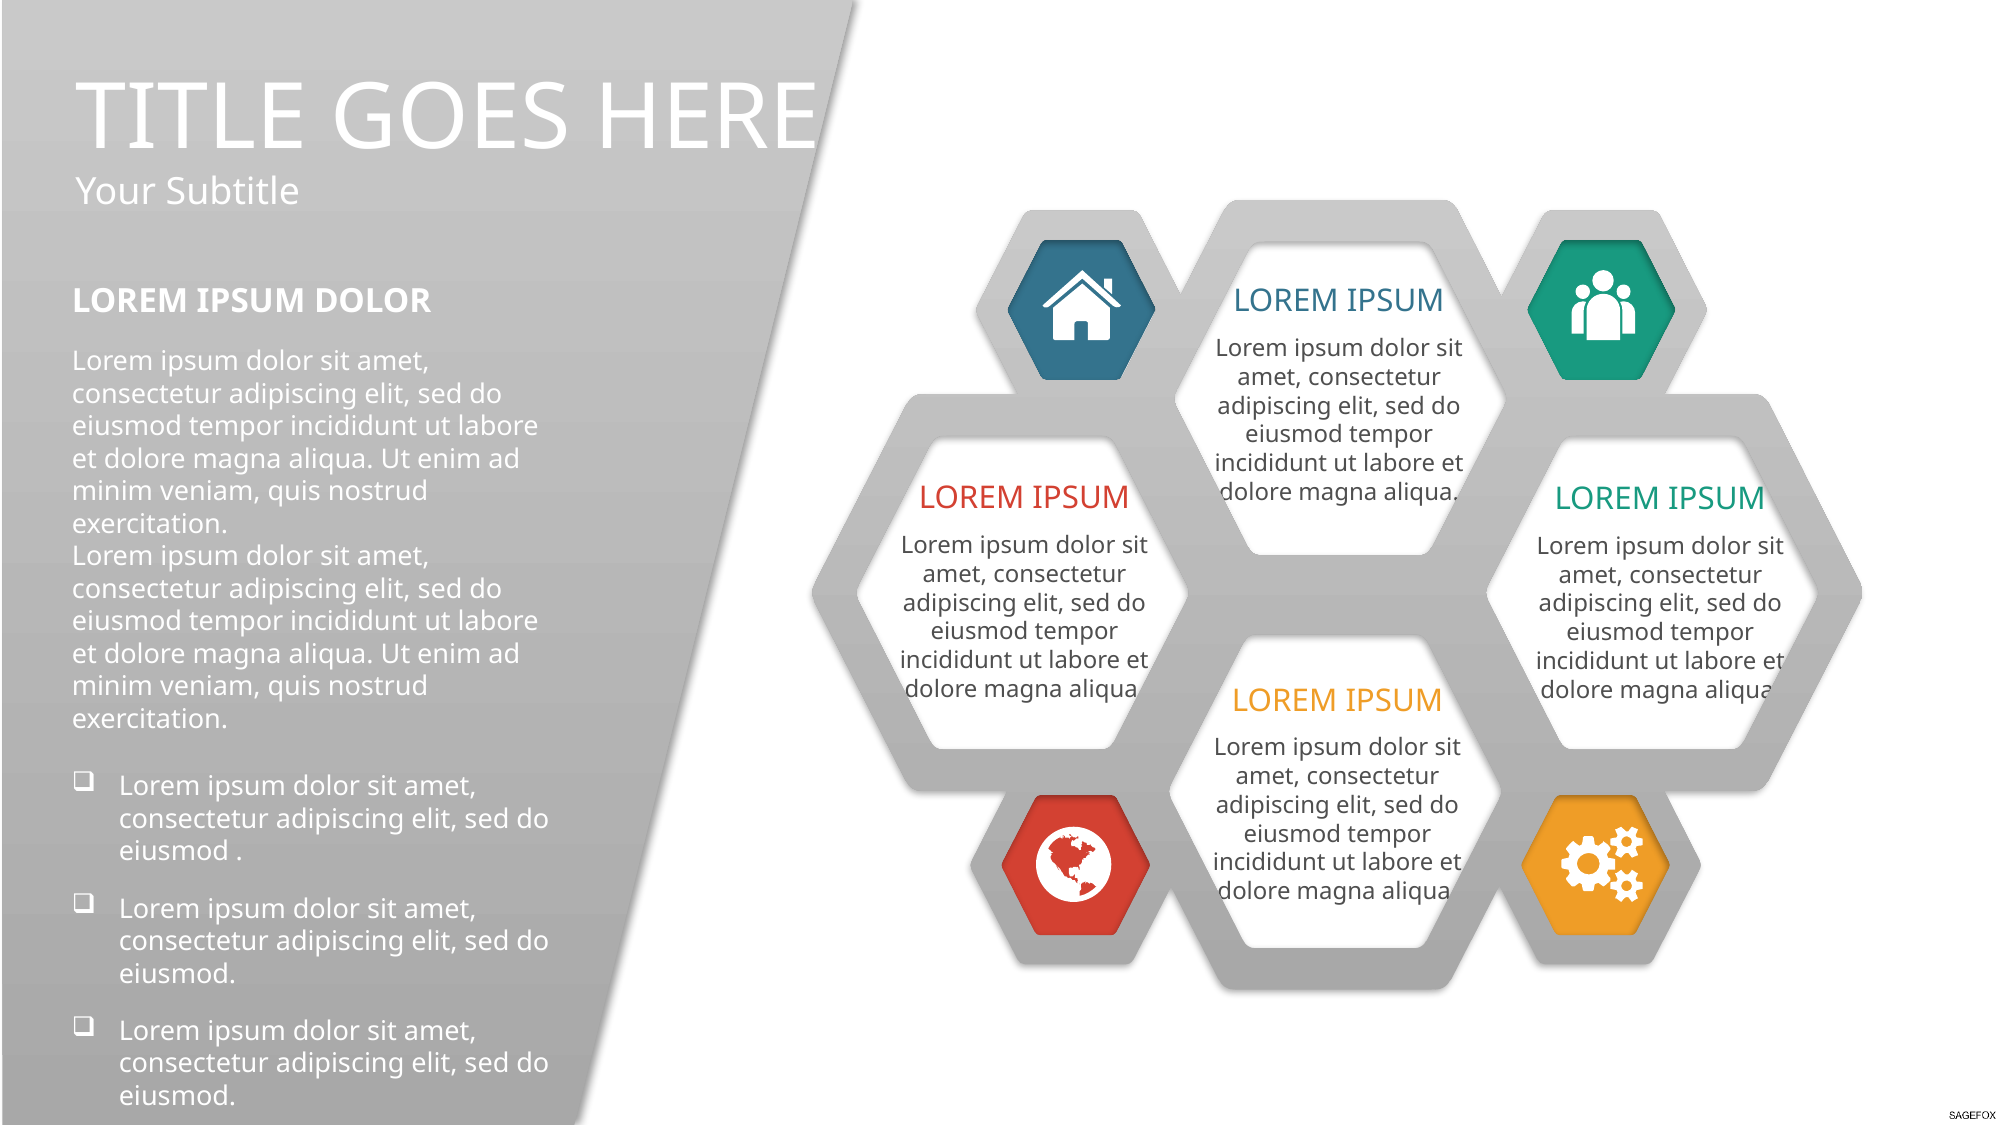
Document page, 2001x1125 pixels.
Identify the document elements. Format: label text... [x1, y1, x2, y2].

text_box [1008, 805, 1144, 934]
text_box LOREM IPSUM Lorem ipsum dolor sit amet, consectetur adipiscing elit, sed do eiusmod tempor incididunt ut labore et dolore magna aliqua. [1188, 672, 1487, 912]
text_box [1534, 250, 1669, 379]
picture [1924, 1102, 2000, 1123]
text_box [1561, 826, 1643, 902]
text_box [1592, 270, 1614, 292]
text_box [1014, 250, 1149, 379]
text_box [1036, 826, 1112, 902]
text_box [1571, 301, 1586, 334]
text_box LOREM IPSUM Lorem ipsum dolor sit amet, consectetur adipiscing elit, sed do eiusmod tempor incididunt ut labore et dolore magna aliqua. [875, 470, 1174, 710]
text_box [1575, 284, 1591, 299]
text_box [1, 0, 854, 1125]
text_box [1586, 293, 1636, 341]
text_box [1053, 283, 1110, 341]
text_box TITLE GOES HERE Your Subtitle [60, 49, 1036, 220]
text_box LOREM IPSUM Lorem ipsum dolor sit amet, consectetur adipiscing elit, sed do eiusmod tempor incididunt ut labore et dolore magna aliqua. [1510, 471, 1810, 711]
text_box [1616, 284, 1631, 299]
text_box LOREM IPSUM DOLOR Lorem ipsum dolor sit amet, consectetur adipiscing elit, sed do eiusmod tempor incididunt ut labore et dolore magna aliqua. Ut enim ad minim veniam, quis nostrud exercitation. Lorem ipsum dolor sit amet, consectetur adipiscing elit, sed do eiusmod tempor incididunt ut labore et dolore magna aliqua. Ut enim ad minim veniam, quis nostrud exercitation. Lorem ipsum dolor sit amet, consectetur adipiscing elit, sed do eiusmod . Lorem ipsum dolor sit amet, consectetur adipiscing elit, sed do eiusmod. Lorem ipsum dolor sit amet, consectetur adipiscing elit, sed do eiusmod. [57, 271, 575, 1119]
text_box [811, 198, 1864, 991]
text_box [1042, 270, 1121, 308]
text_box [1528, 805, 1663, 934]
text_box LOREM IPSUM Lorem ipsum dolor sit amet, consectetur adipiscing elit, sed do eiusmod tempor incididunt ut labore et dolore magna aliqua. [1189, 273, 1489, 513]
